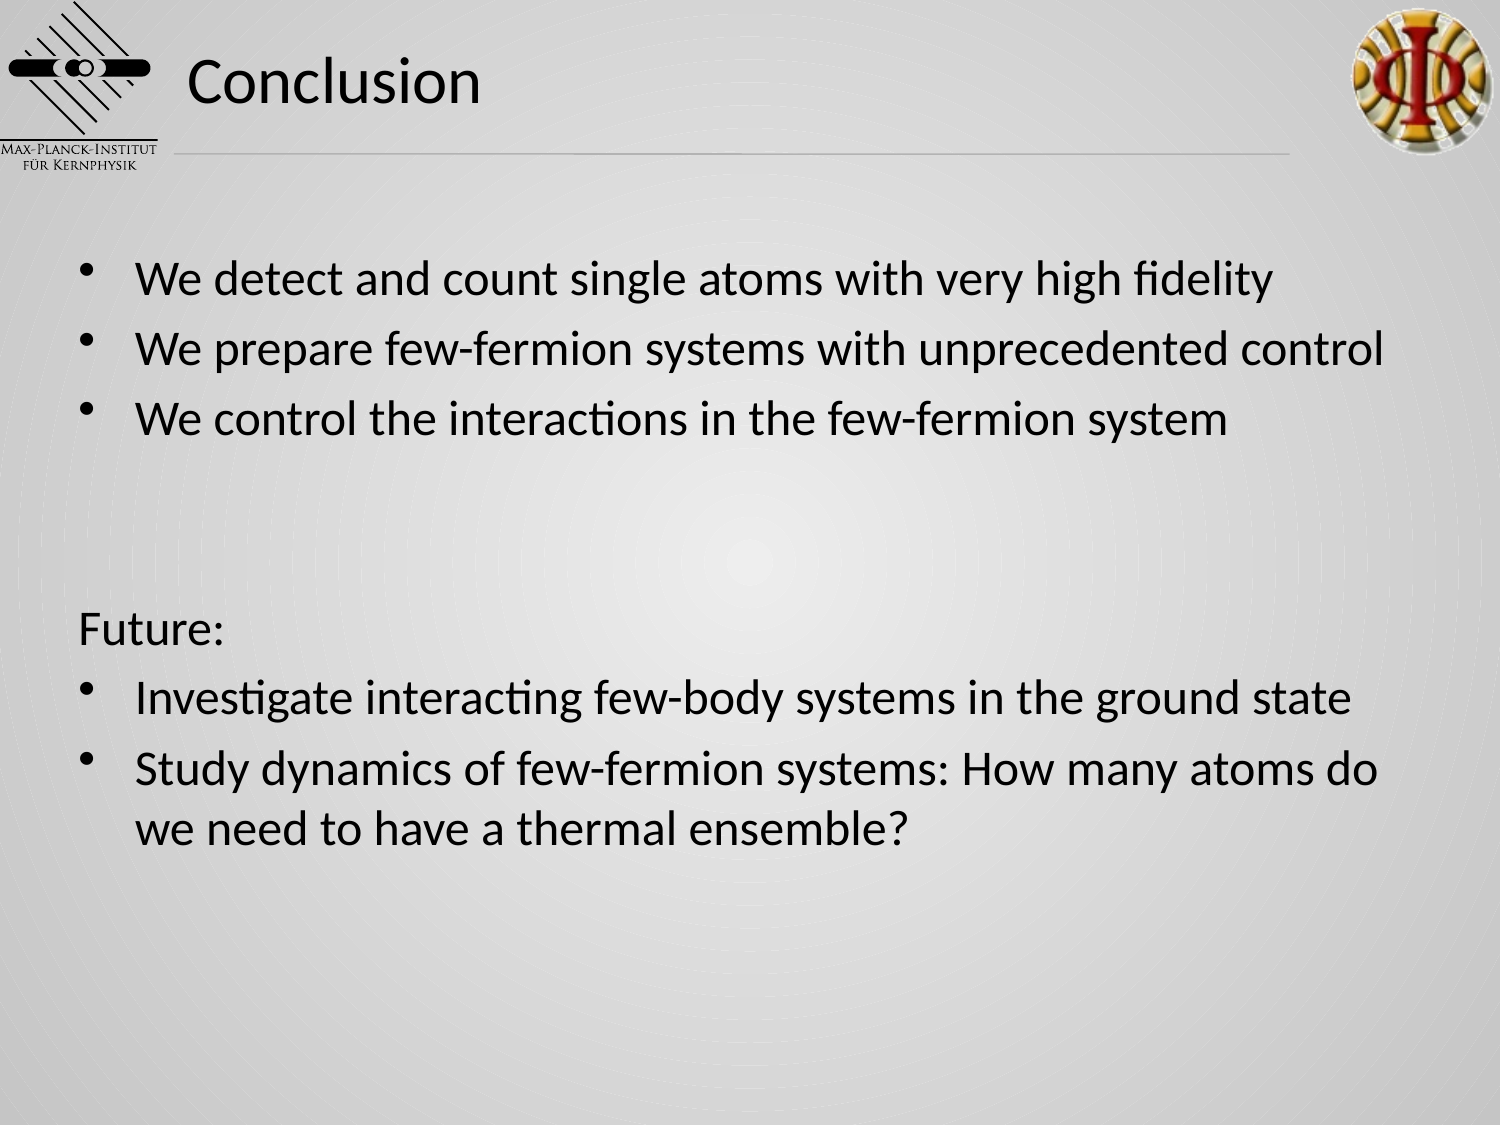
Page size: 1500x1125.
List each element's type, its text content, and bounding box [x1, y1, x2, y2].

list We detect and count single atoms with very high fidelity We prepare few-fermion systems with unprecedented control We control the interactions in the few-fermion system Future: Investigate interacting few-body systems in the ground state Study dynamics of few-fermion systems: How many atoms do we need to have a thermal ensemble? [63, 237, 1414, 981]
title Conclusion [172, 13, 1378, 140]
picture [1343, 0, 1500, 157]
